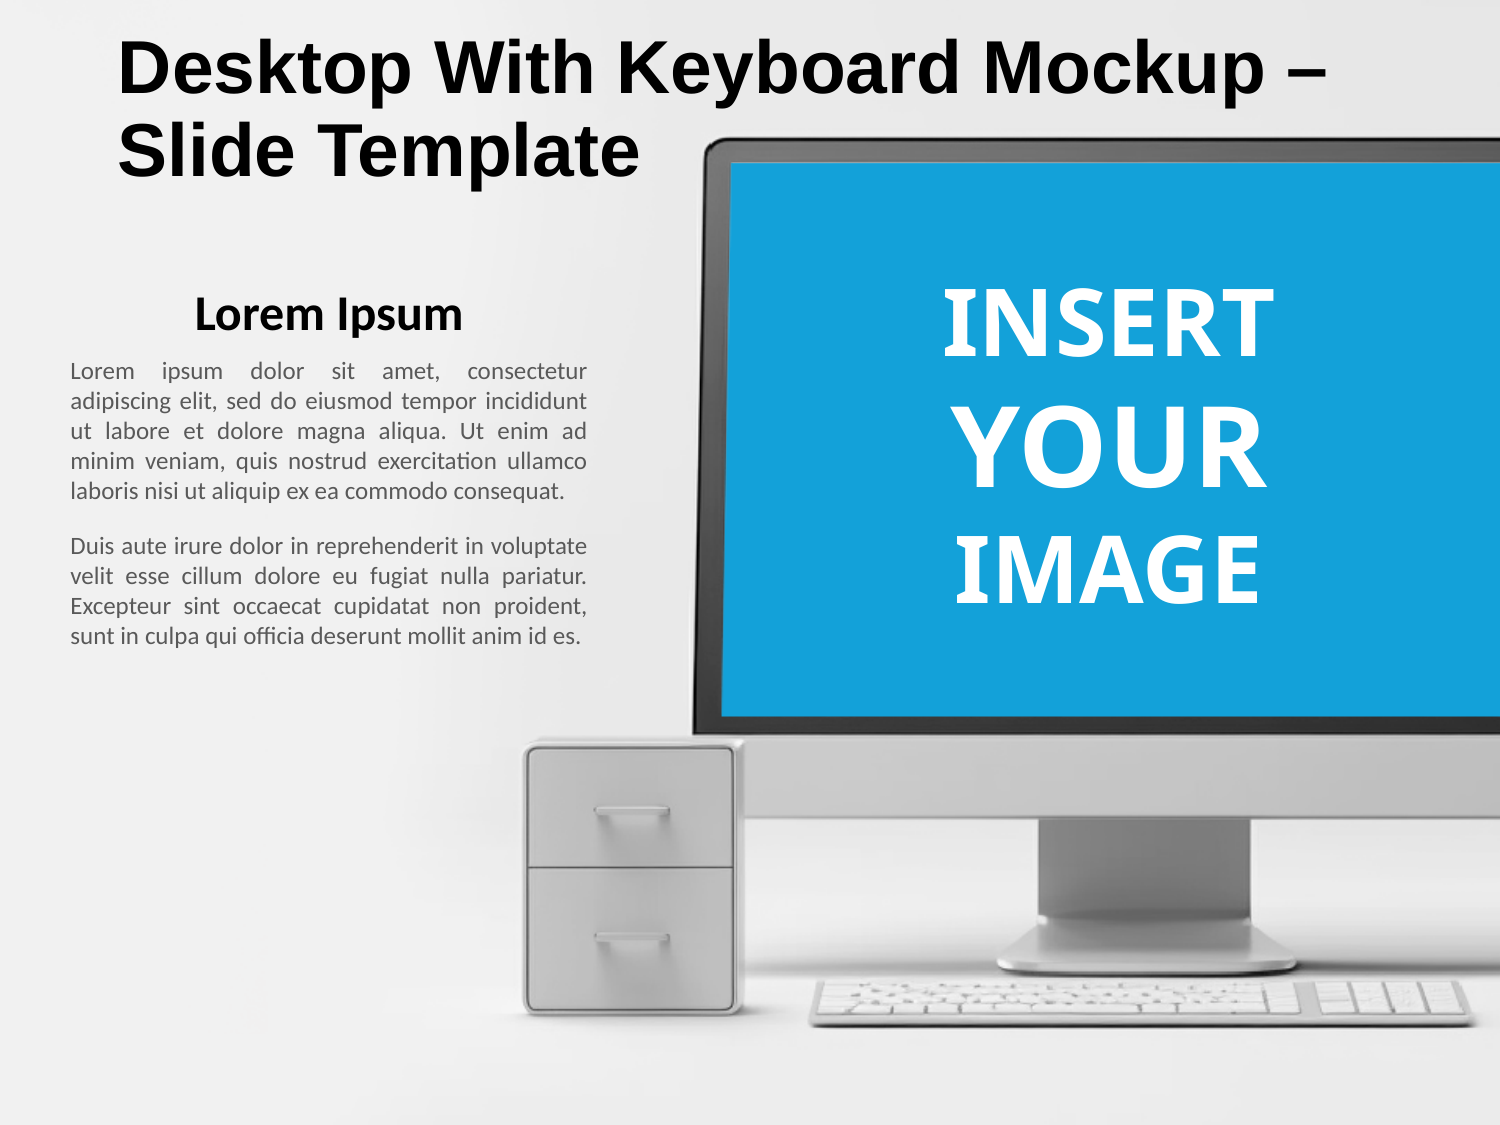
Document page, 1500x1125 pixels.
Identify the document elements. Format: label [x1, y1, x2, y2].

picture [0, 0, 1500, 1125]
text_box [70, 271, 589, 661]
